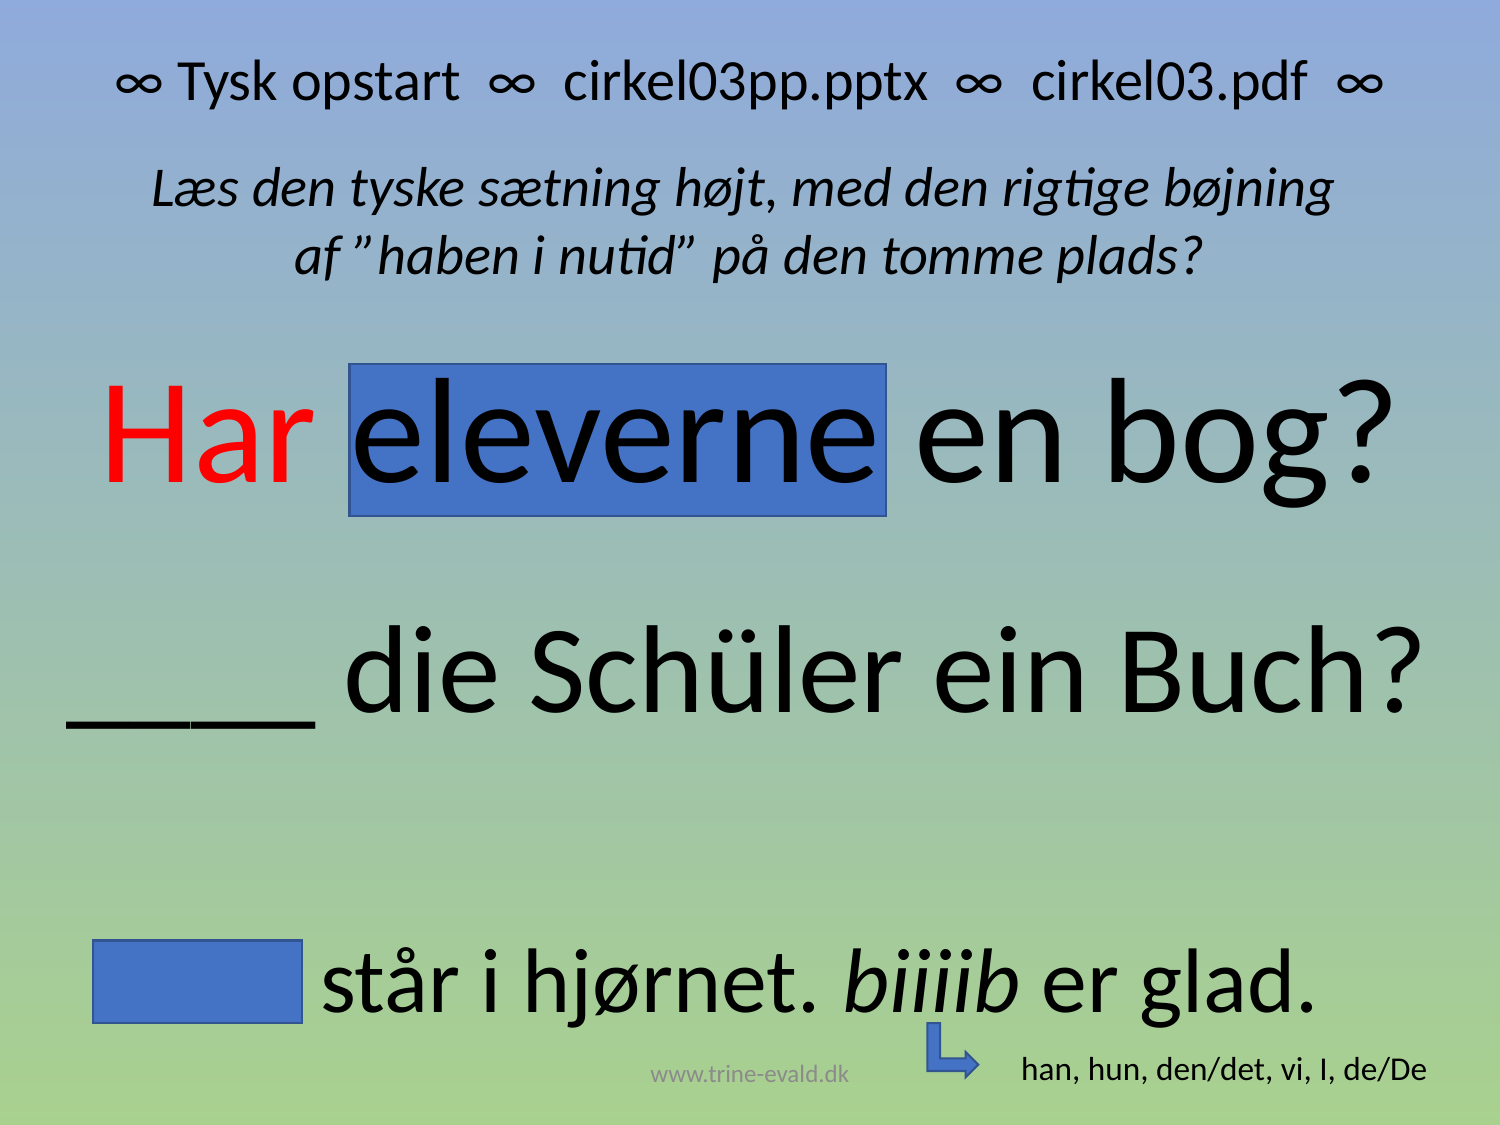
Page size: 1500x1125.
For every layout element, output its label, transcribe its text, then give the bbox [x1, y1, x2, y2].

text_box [41, 913, 1479, 1096]
text_box Læs den tyske sætning højt, med den rigtige bøjning af ”haben i nutid” på den tomme plads? [21, 143, 1479, 293]
text_box ∞ Tysk opstart ∞ cirkel03pp.pptx ∞ cirkel03.pdf ∞ [0, 34, 1500, 120]
footer www.trine-evald.dk [496, 1096, 1004, 1103]
text_box ____ die Schüler ein Buch? [39, 580, 1457, 746]
text_box Har eleverne en bog? [41, 325, 1459, 521]
